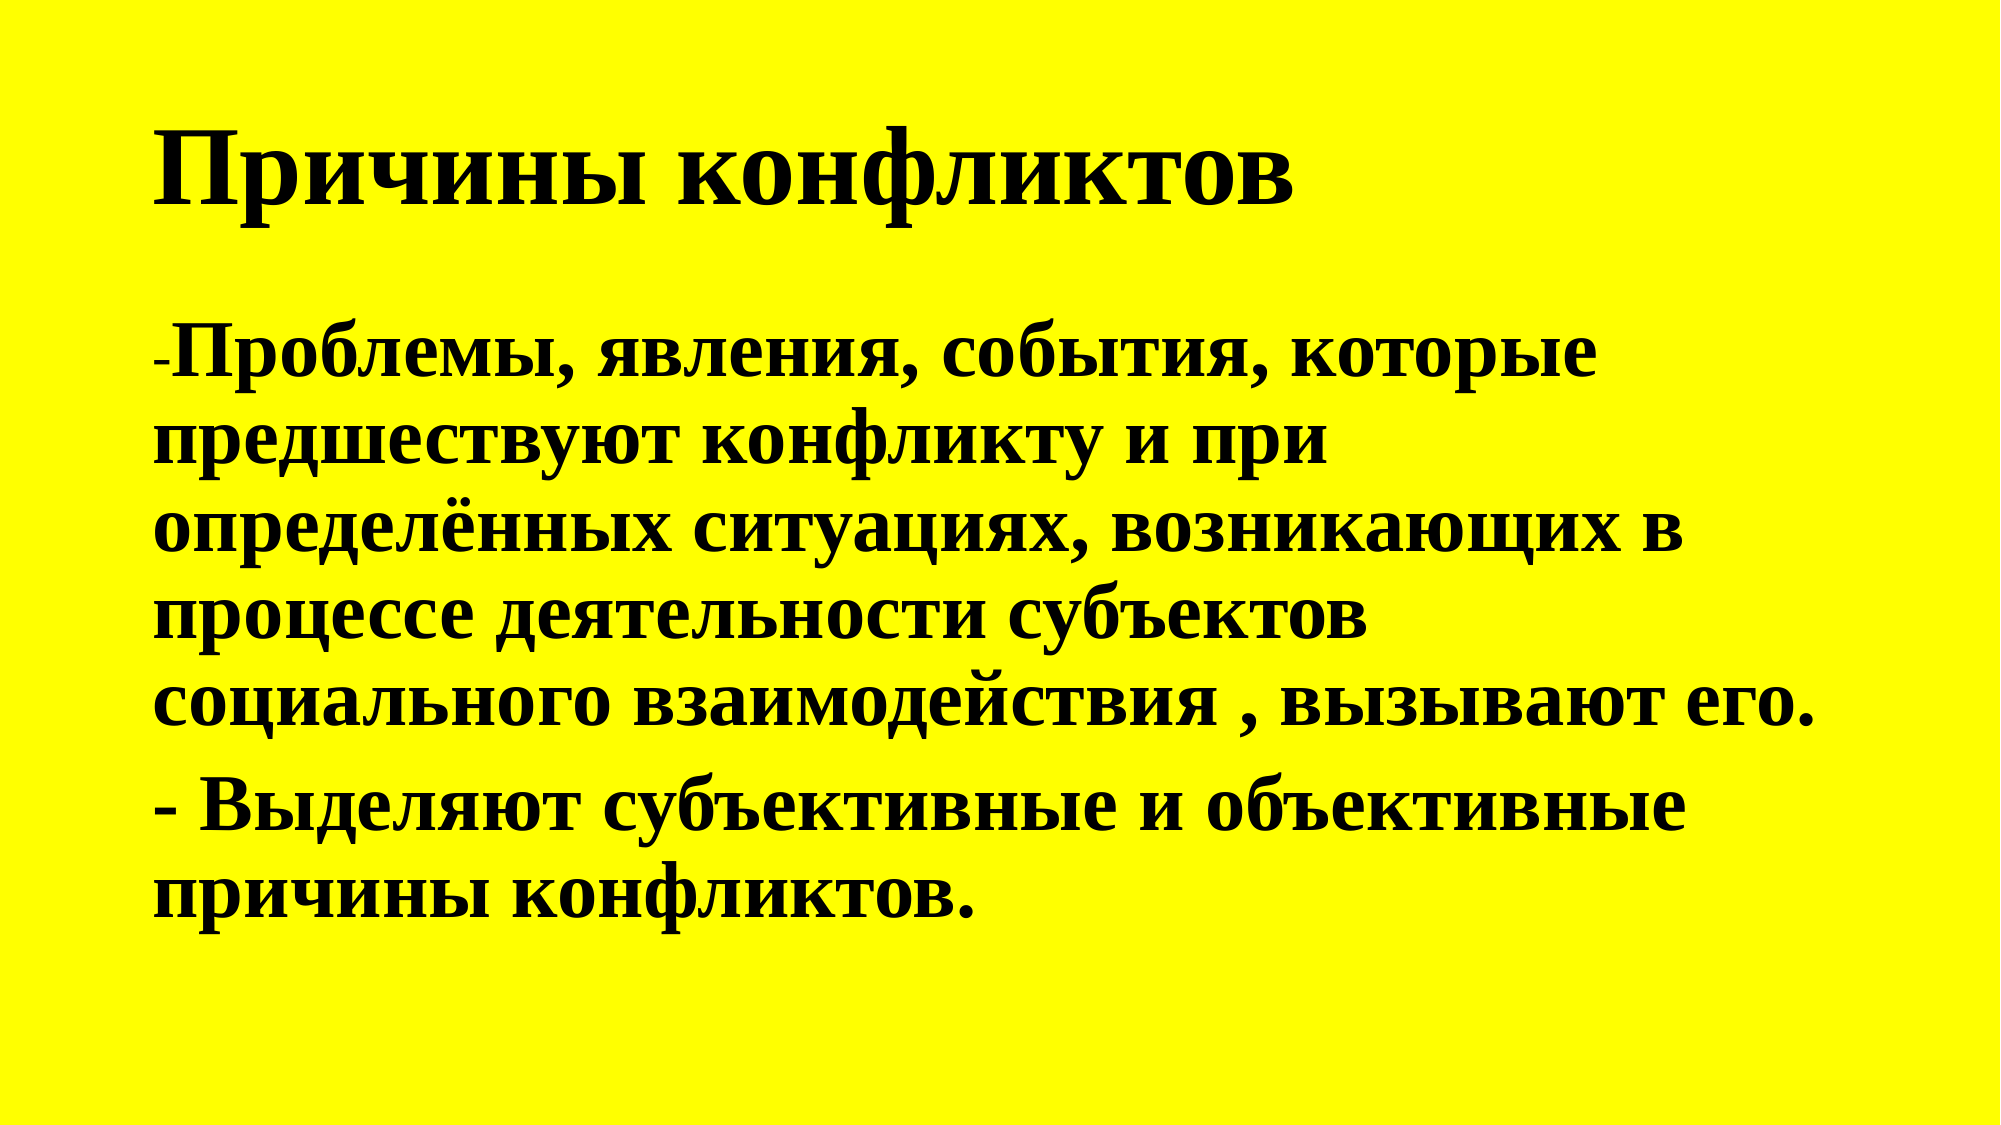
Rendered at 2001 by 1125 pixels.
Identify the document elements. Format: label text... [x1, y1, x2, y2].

list -Проблемы, явления, события, которые предшествуют конфликту и при определённых ситуациях, возникающих в процессе деятельности субъектов социального взаимодействия , вызывают его. - Выделяют субъективные и объективные причины конфликтов. [137, 299, 1863, 1014]
title Причины конфликтов [137, 59, 1863, 278]
